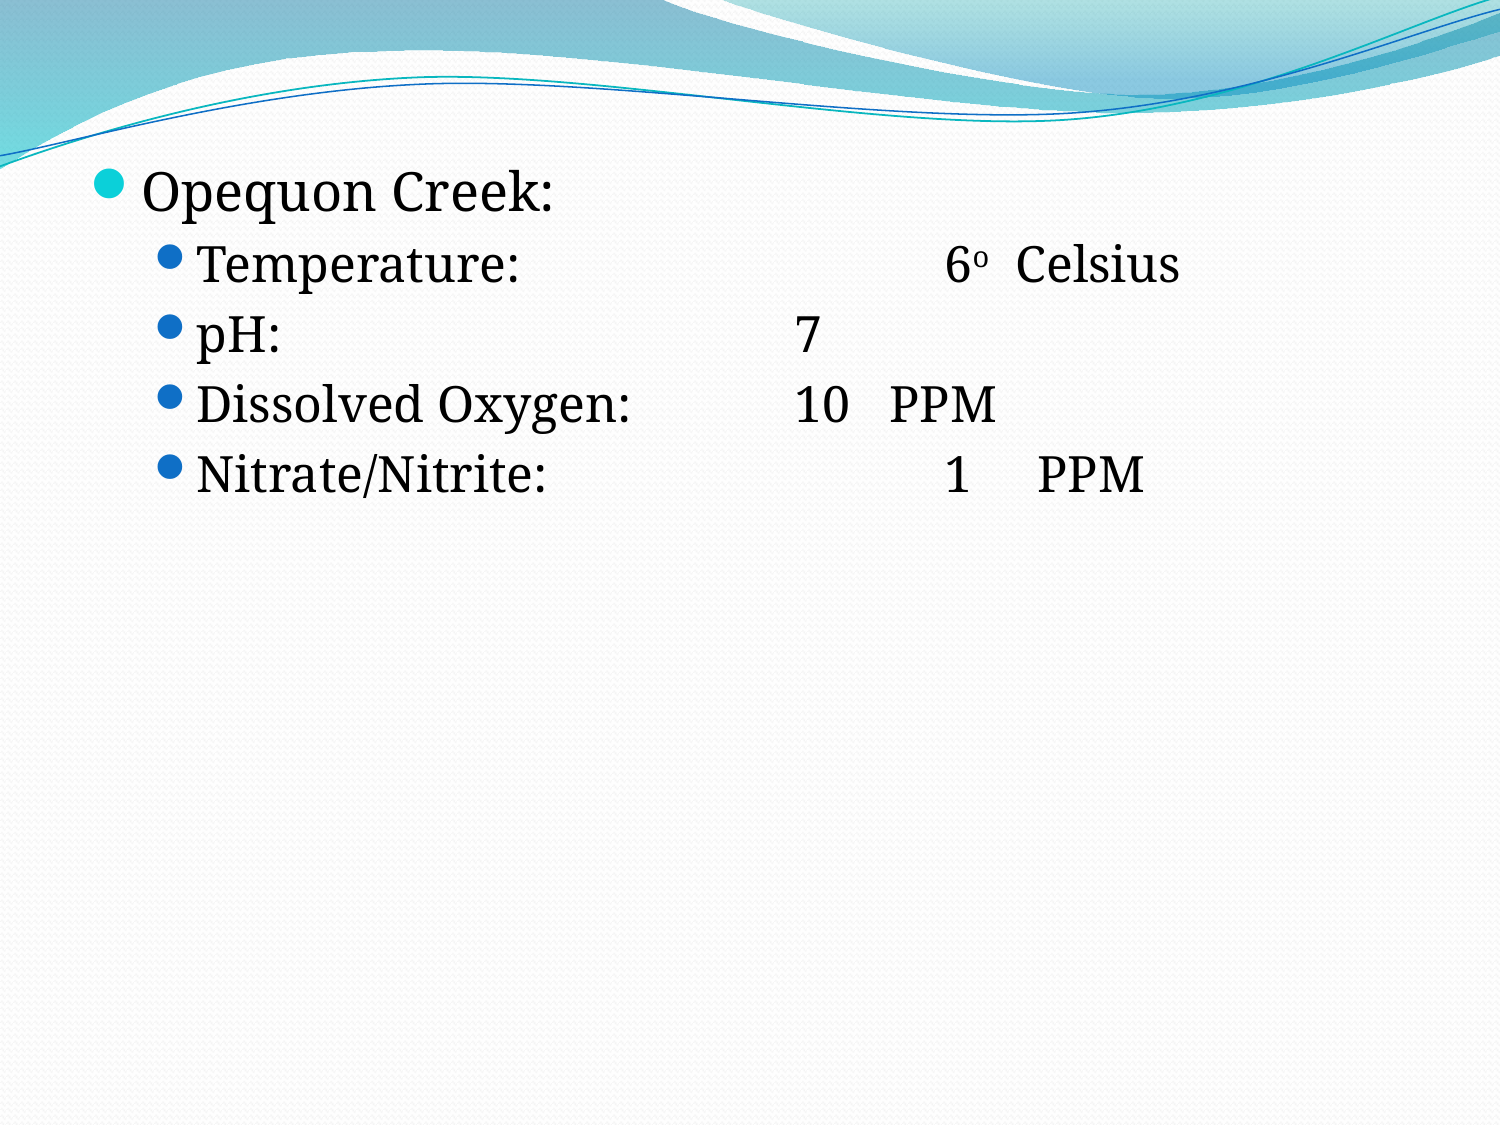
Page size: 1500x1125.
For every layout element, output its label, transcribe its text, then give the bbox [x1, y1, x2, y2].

list Opequon Creek: Temperature: 6o Celsius pH: 7 Dissolved Oxygen: 10 PPM Nitrate/Nitrite: 1 PPM [75, 149, 1425, 1038]
